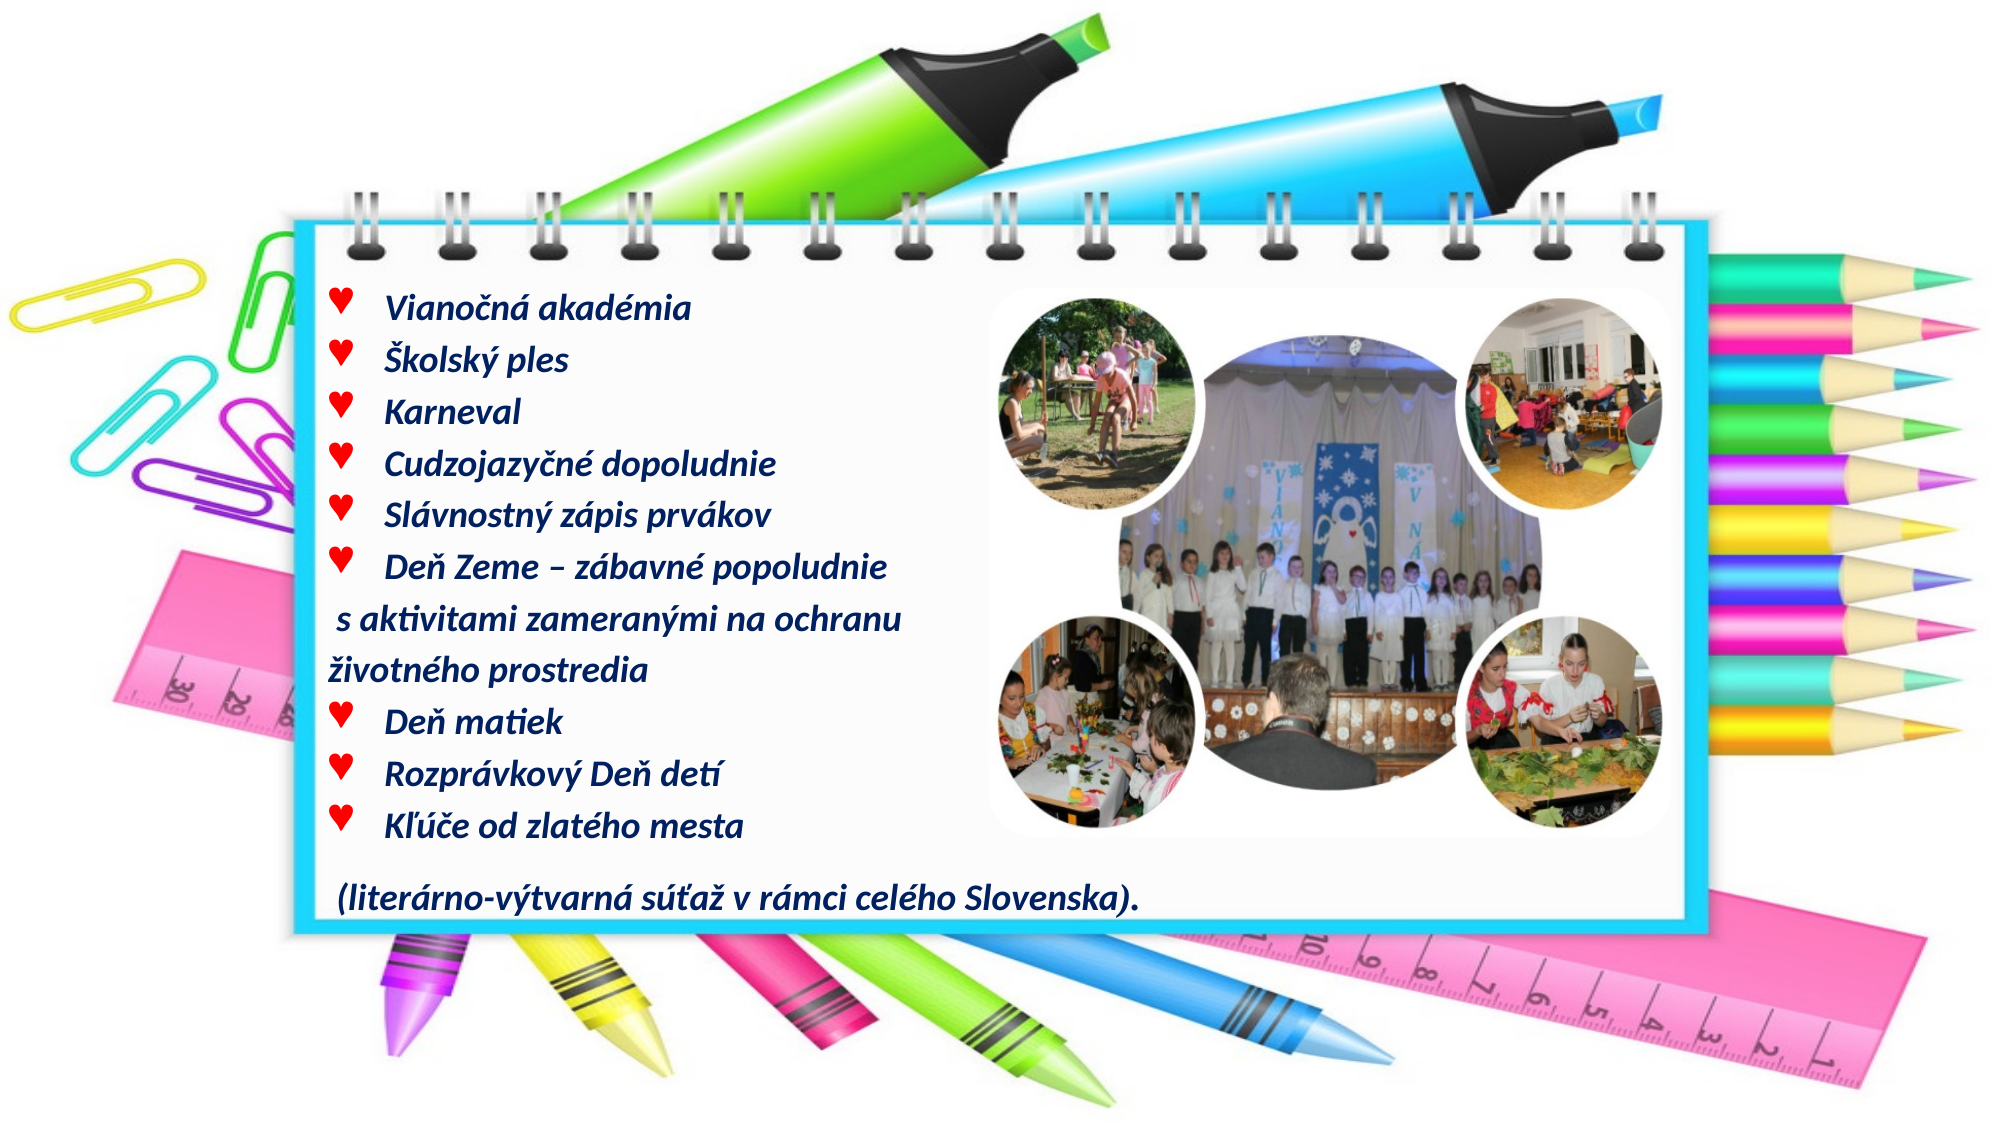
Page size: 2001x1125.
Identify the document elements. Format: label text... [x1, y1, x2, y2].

text_box Vianočná akadémia Školský ples Karneval Cudzojazyčné dopoludnie Slávnostný zápis prvákov Deň Zeme – zábavné popoludnie s aktivitami zameranými na ochranu životného prostredia Deň matiek Rozprávkový Deň detí Kľúče od zlatého mesta (literárno-výtvarná súťaž v rámci celého Slovenska). [313, 269, 1632, 926]
picture [988, 287, 1672, 838]
